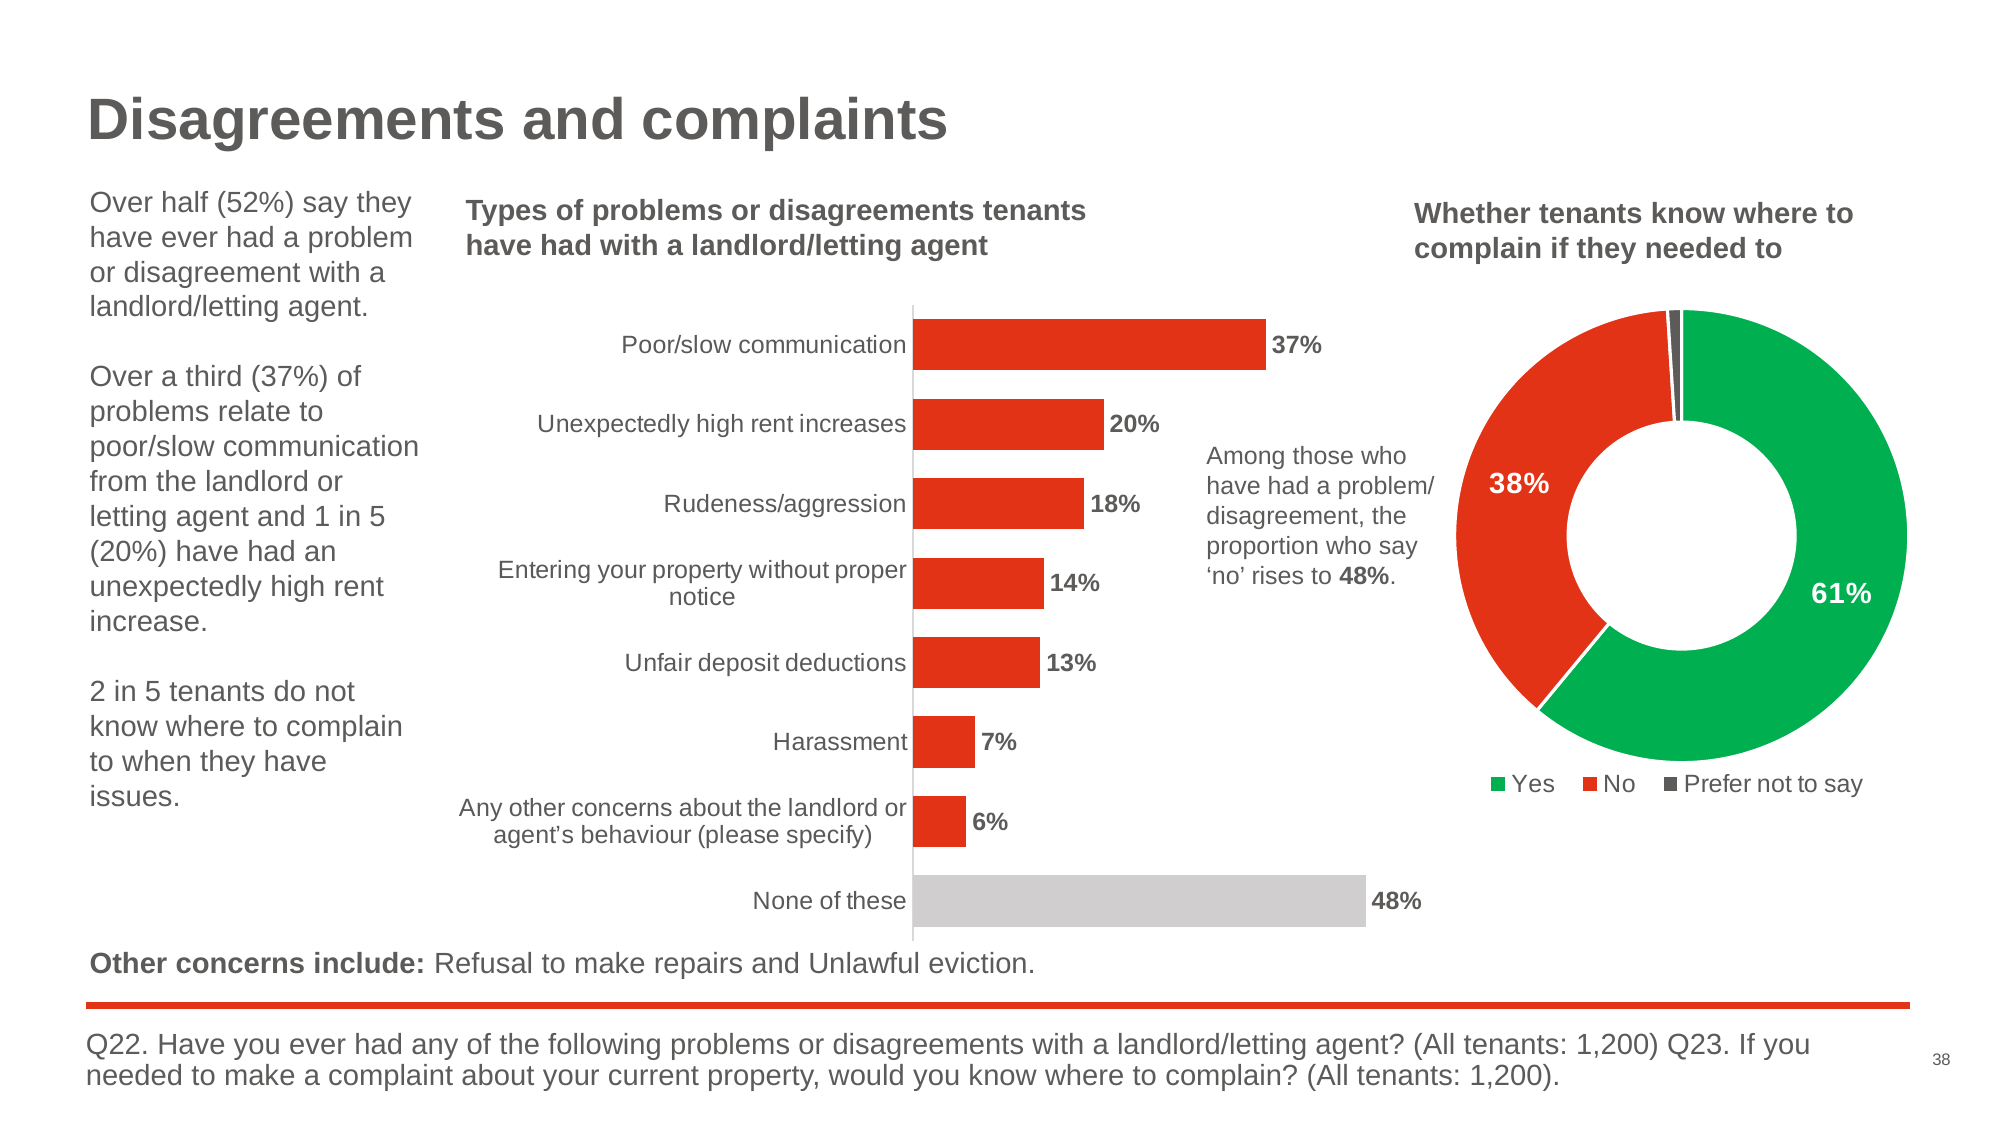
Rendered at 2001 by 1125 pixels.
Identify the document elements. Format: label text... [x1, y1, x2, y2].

text_box Whether tenants know where to complain if they needed to [1414, 194, 1889, 265]
text_box Other concerns include: Refusal to make repairs and Unlawful eviction. [89, 944, 1071, 980]
text_box Types of problems or disagreements tenants have had with a landlord/letting agent [465, 191, 1119, 262]
chart [454, 284, 1959, 945]
list Q22. Have you ever had any of the following problems or disagreements with a landlord/letting agent? (All tenants: 1,200) Q23. If you needed to make a complaint about your current property, would you know where to complain? (All tenants: 1,200). [85, 1029, 1910, 1125]
text_box Over half (52%) say they have ever had a problem or disagreement with a landlord/letting agent. Over a third (37%) of problems relate to poor/slow communication from the landlord or letting agent and 1 in 5 (20%) have had an unexpectedly high rent increase. 2 in 5 tenants do not know where to complain to when they have issues. [89, 182, 422, 813]
title Disagreements and complaints [87, 89, 1910, 153]
